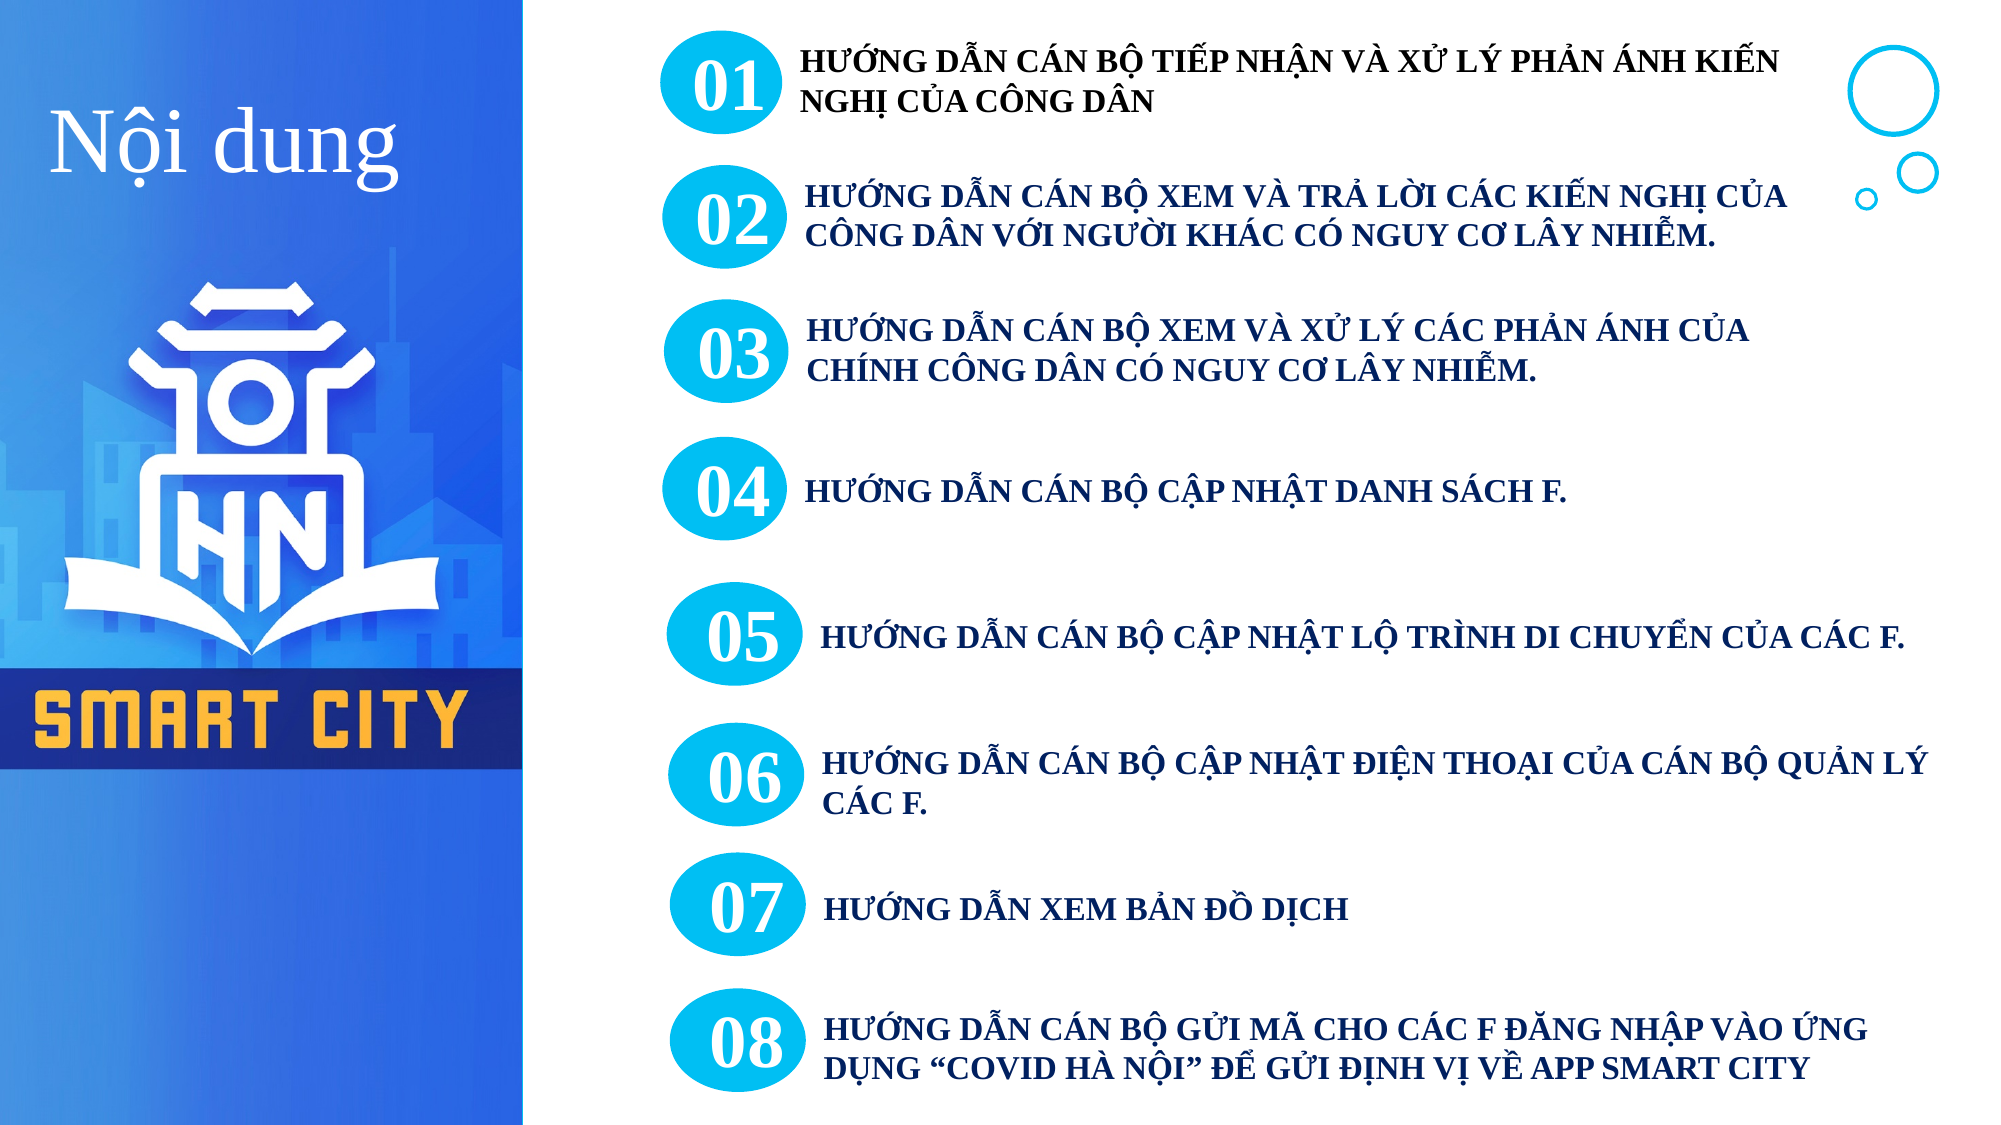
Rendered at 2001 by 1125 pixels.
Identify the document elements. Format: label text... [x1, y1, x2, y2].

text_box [633, 162, 1850, 303]
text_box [636, 719, 1966, 830]
text_box Nội dung [522, 71, 527, 199]
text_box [631, 27, 1824, 135]
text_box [1850, 47, 1937, 210]
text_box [637, 849, 1968, 957]
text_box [633, 434, 1850, 541]
picture [0, 0, 521, 1125]
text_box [634, 579, 1964, 704]
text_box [637, 985, 1968, 1096]
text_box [634, 296, 1852, 404]
